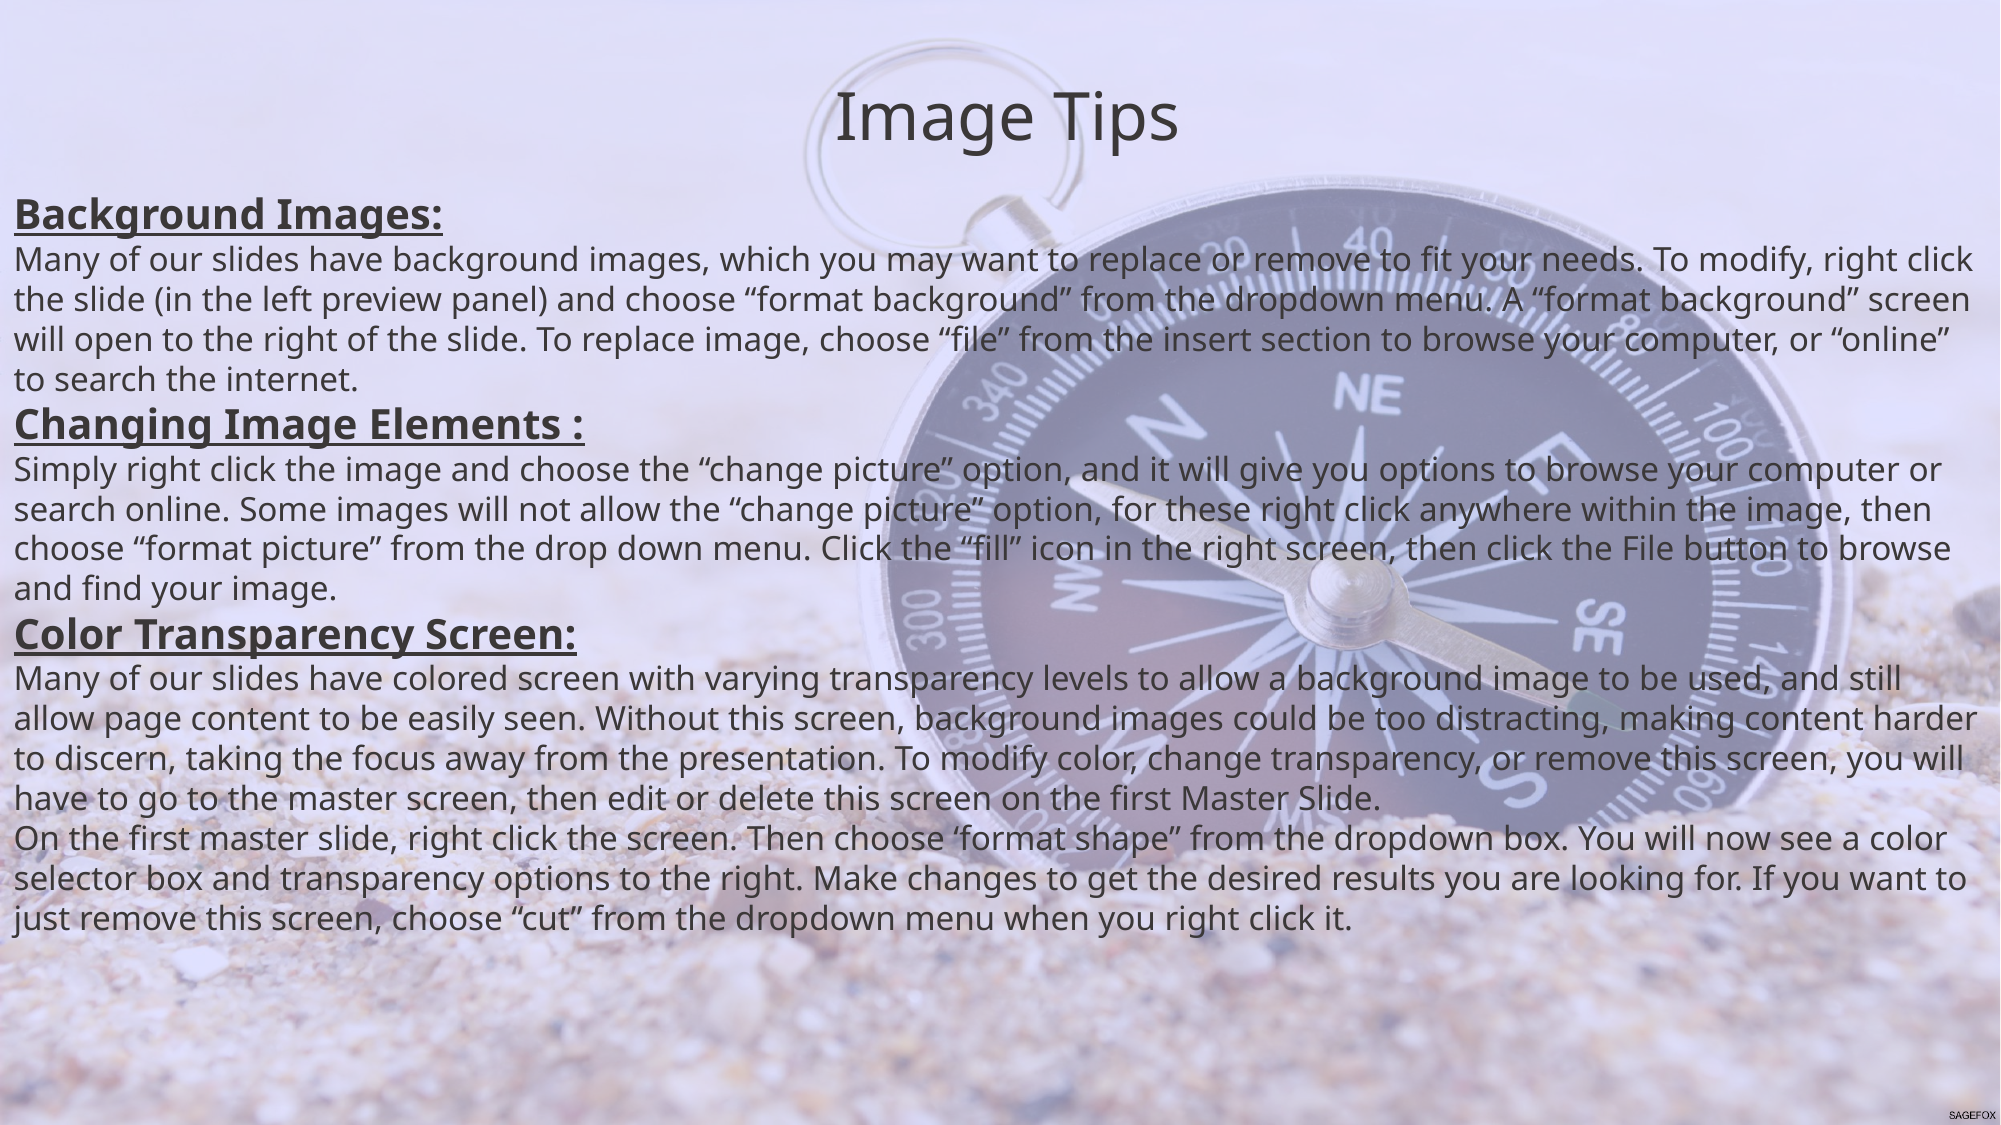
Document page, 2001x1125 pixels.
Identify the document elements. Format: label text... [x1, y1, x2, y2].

title Image Tips [597, 59, 1420, 177]
text_box Background Images: Many of our slides have background images, which you may want to replace or remove to fit your needs. To modify, right click the slide (in the left preview panel) and choose “format background” from the dropdown menu. A “format background” screen will open to the right of the slide. To replace image, choose “file” from the insert section to browse your computer, or “online” to search the internet. Changing Image Elements : Simply right click the image and choose the “change picture” option, and it will give you options to browse your computer or search online. Some images will not allow the “change picture” option, for these right click anywhere within the image, then choose “format picture” from the drop down menu. Click the “fill” icon in the right screen, then click the File button to browse and find your image. Color Transparency Screen: Many of our slides have colored screen with varying transparency levels to allow a background image to be used, and still allow page content to be easily seen. Without this screen, background images could be too distracting, making content harder to discern, taking the focus away from the presentation. To modify color, change transparency, or remove this screen, you will have to go to the master screen, then edit or delete this screen on the first Master Slide. On the first master slide, right click the screen. Then choose ‘format shape” from the dropdown box. You will now see a color selector box and transparency options to the right. Make changes to get the desired results you are looking for. If you want to just remove this screen, choose “cut” from the dropdown menu when you right click it. [0, 0, 2000, 1125]
